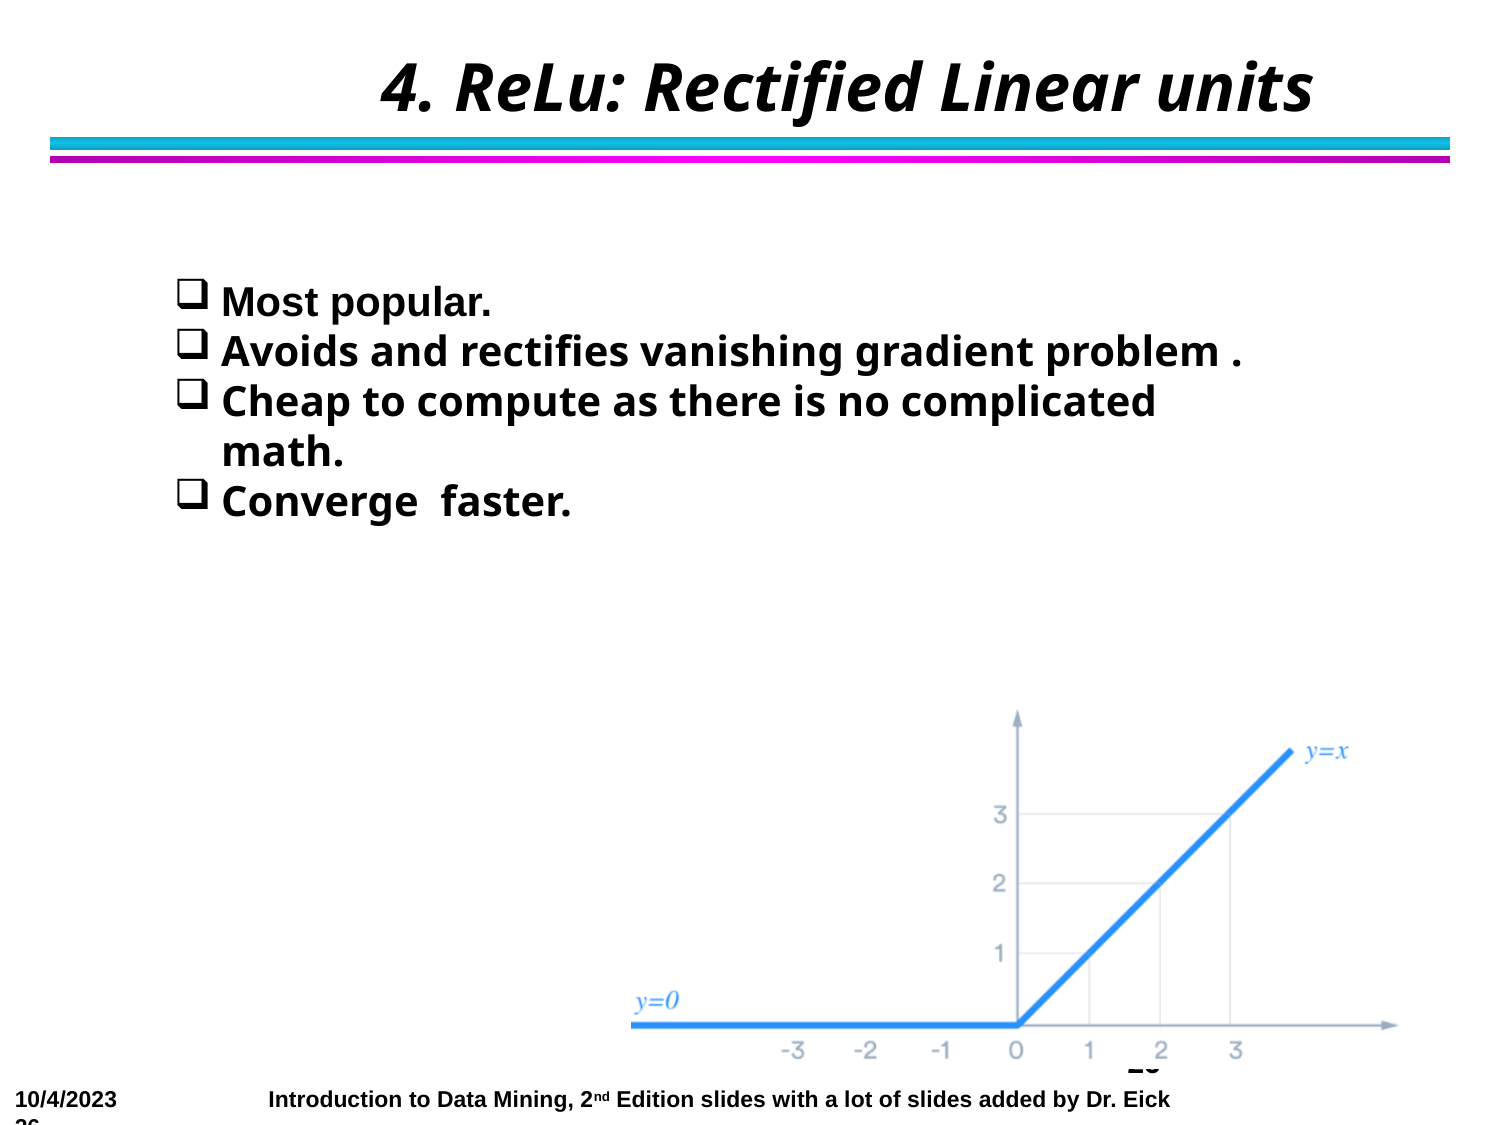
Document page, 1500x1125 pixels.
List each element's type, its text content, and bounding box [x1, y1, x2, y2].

text_box 4. ReLu: Rectified Linear units [366, 37, 1331, 168]
slide_number 26 [1112, 1076, 1425, 1113]
picture [631, 680, 1452, 1069]
text_box Most popular. Avoids and rectifies vanishing gradient problem . Cheap to compute as there is no complicated math. Converge faster. [159, 267, 1282, 532]
